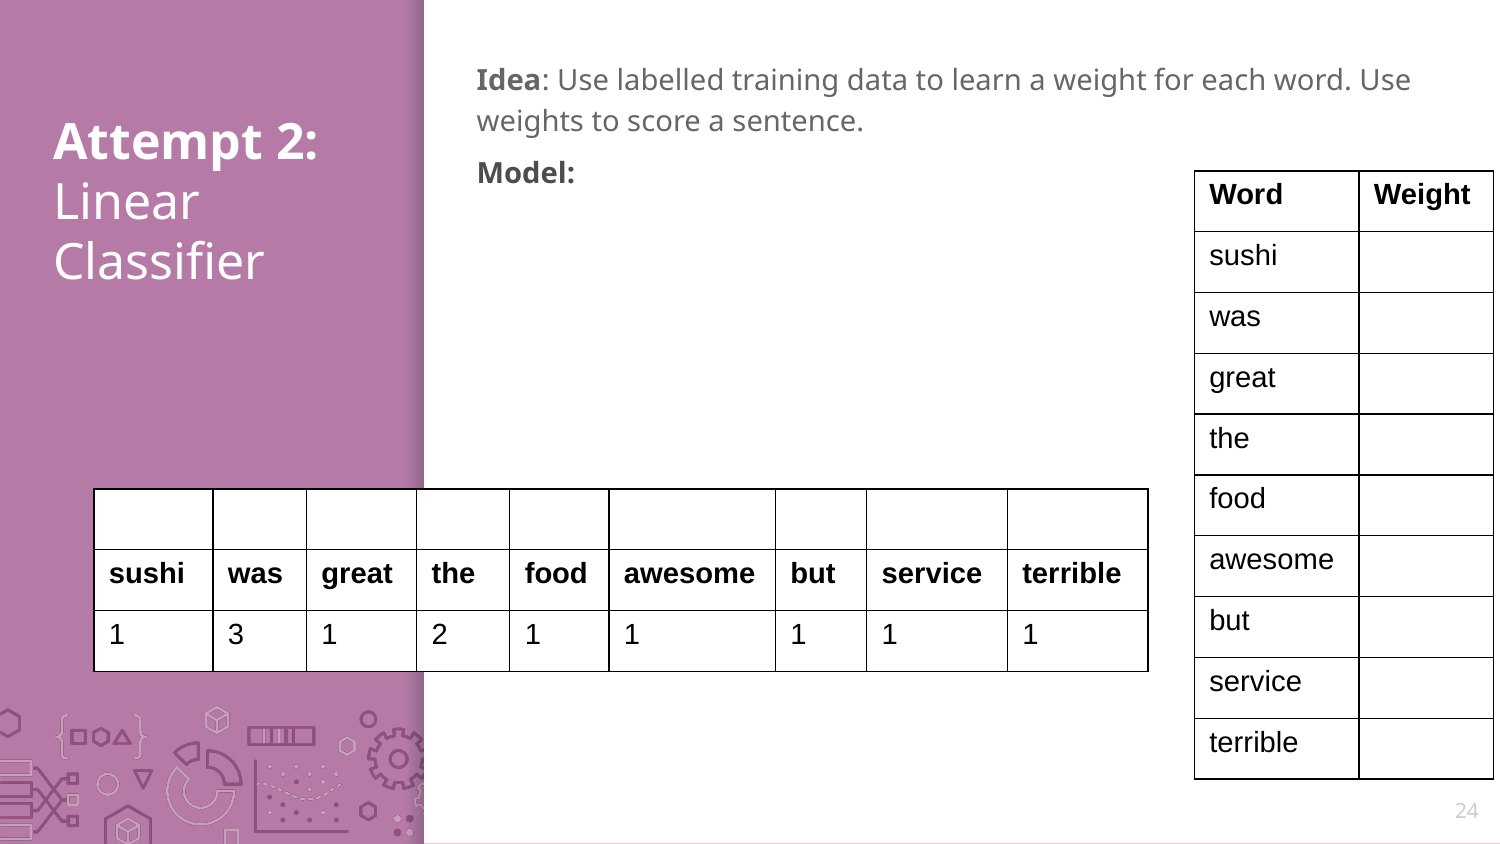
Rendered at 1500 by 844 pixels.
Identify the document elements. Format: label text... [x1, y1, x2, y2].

slide_number 24 [1403, 780, 1494, 844]
picture [0, 701, 424, 844]
text_box Attempt 2: Linear Classifier [38, 94, 374, 748]
